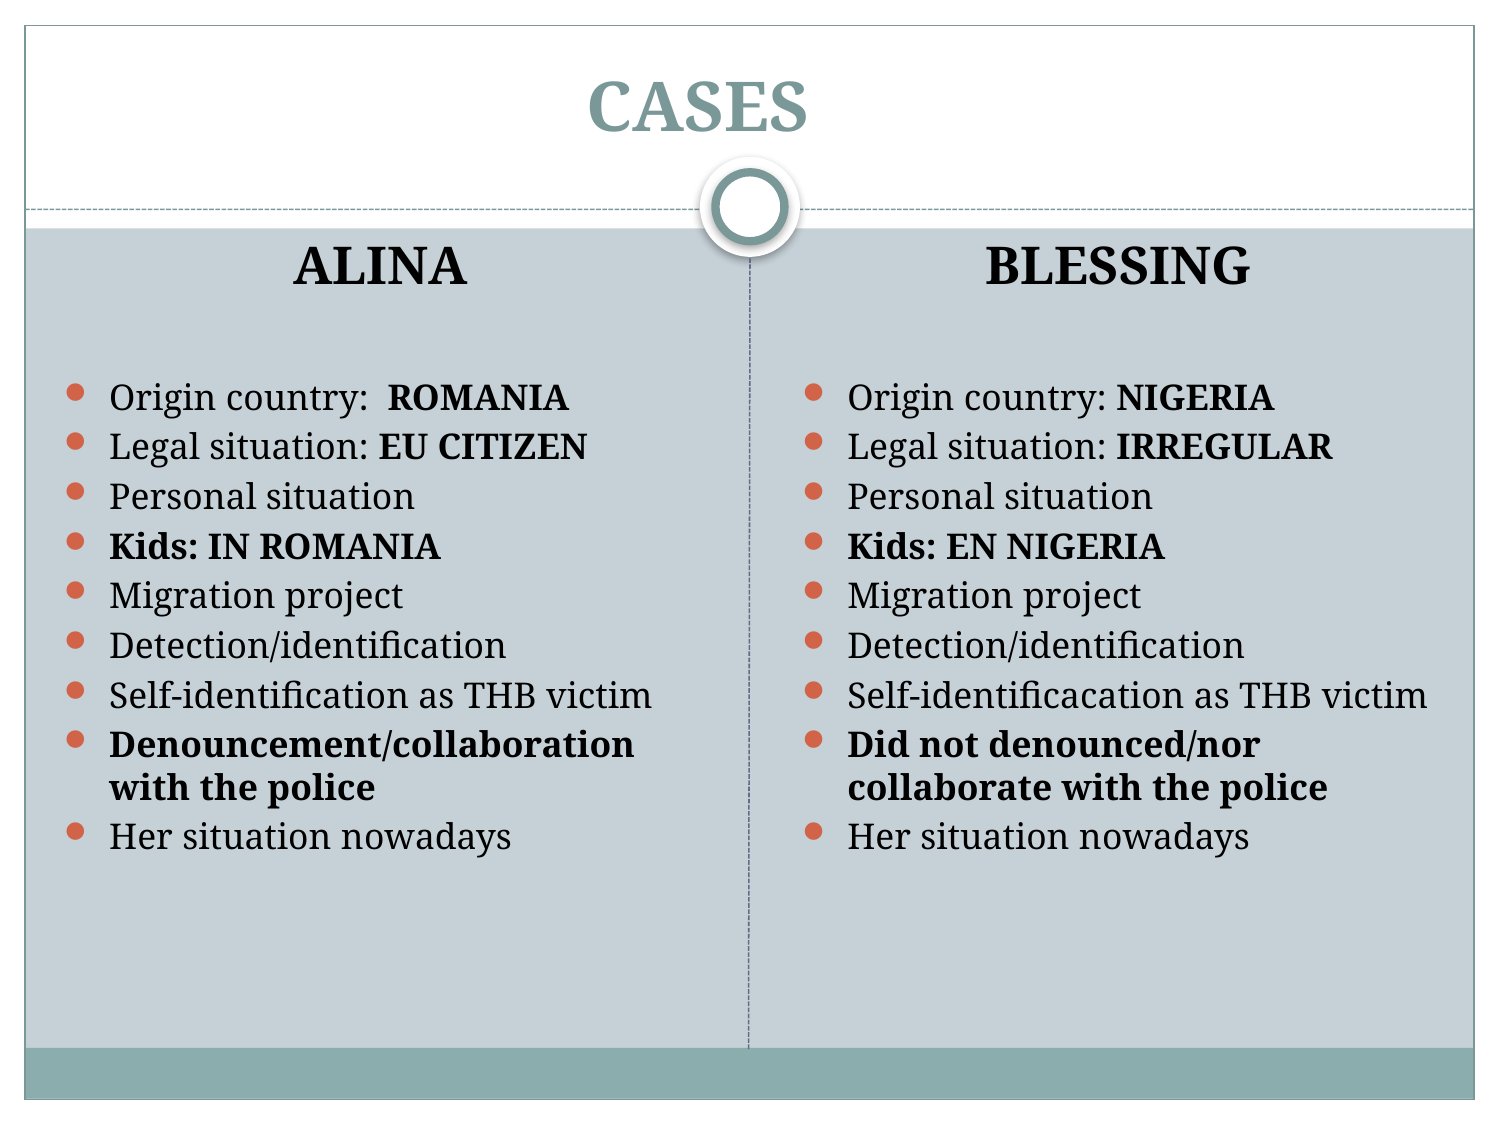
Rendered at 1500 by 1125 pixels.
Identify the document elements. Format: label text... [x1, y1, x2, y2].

list ALINA Origin country: ROMANIA Legal situation: EU CITIZEN Personal situation Kids: IN ROMANIA Migration project Detection/identification Self-identification as THB victim Denouncement/collaboration with the police Her situation nowadays [49, 224, 712, 993]
list BLESSING Origin country: NIGERIA Legal situation: IRREGULAR Personal situation Kids: EN NIGERIA Migration project Detection/identification Self-identificacation as THB victim Did not denounced/nor collaborate with the police Her situation nowadays [787, 224, 1450, 993]
title CASES [49, 37, 1348, 153]
